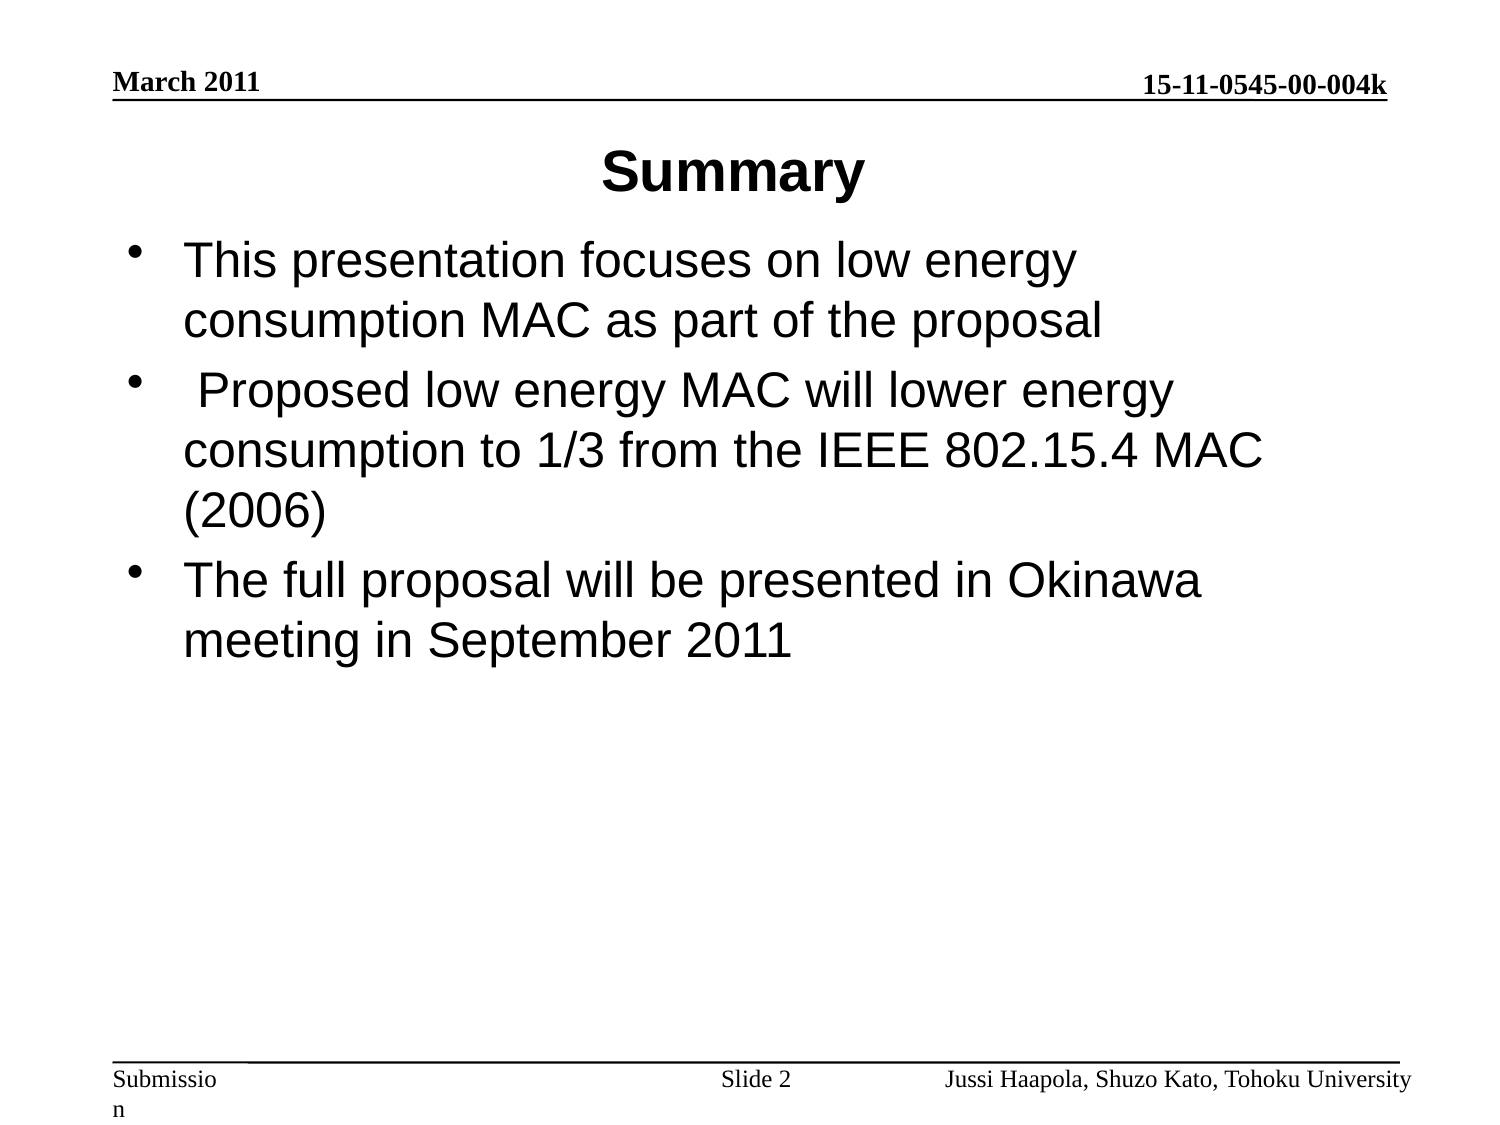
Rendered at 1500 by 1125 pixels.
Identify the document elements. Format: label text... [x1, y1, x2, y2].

text_box Summary [586, 125, 882, 211]
footer Jussi Haapola, Shuzo Kato, Tohoku University [900, 1062, 1413, 1093]
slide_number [112, 62, 375, 98]
slide_number Slide 2 [712, 1062, 800, 1093]
text_box This presentation focuses on low energy consumption MAC as part of the proposal Proposed low energy MAC will lower energy consumption to 1/3 from the IEEE 802.15.4 MAC (2006) The full proposal will be presented in Okinawa meeting in September 2011 [112, 219, 1388, 823]
